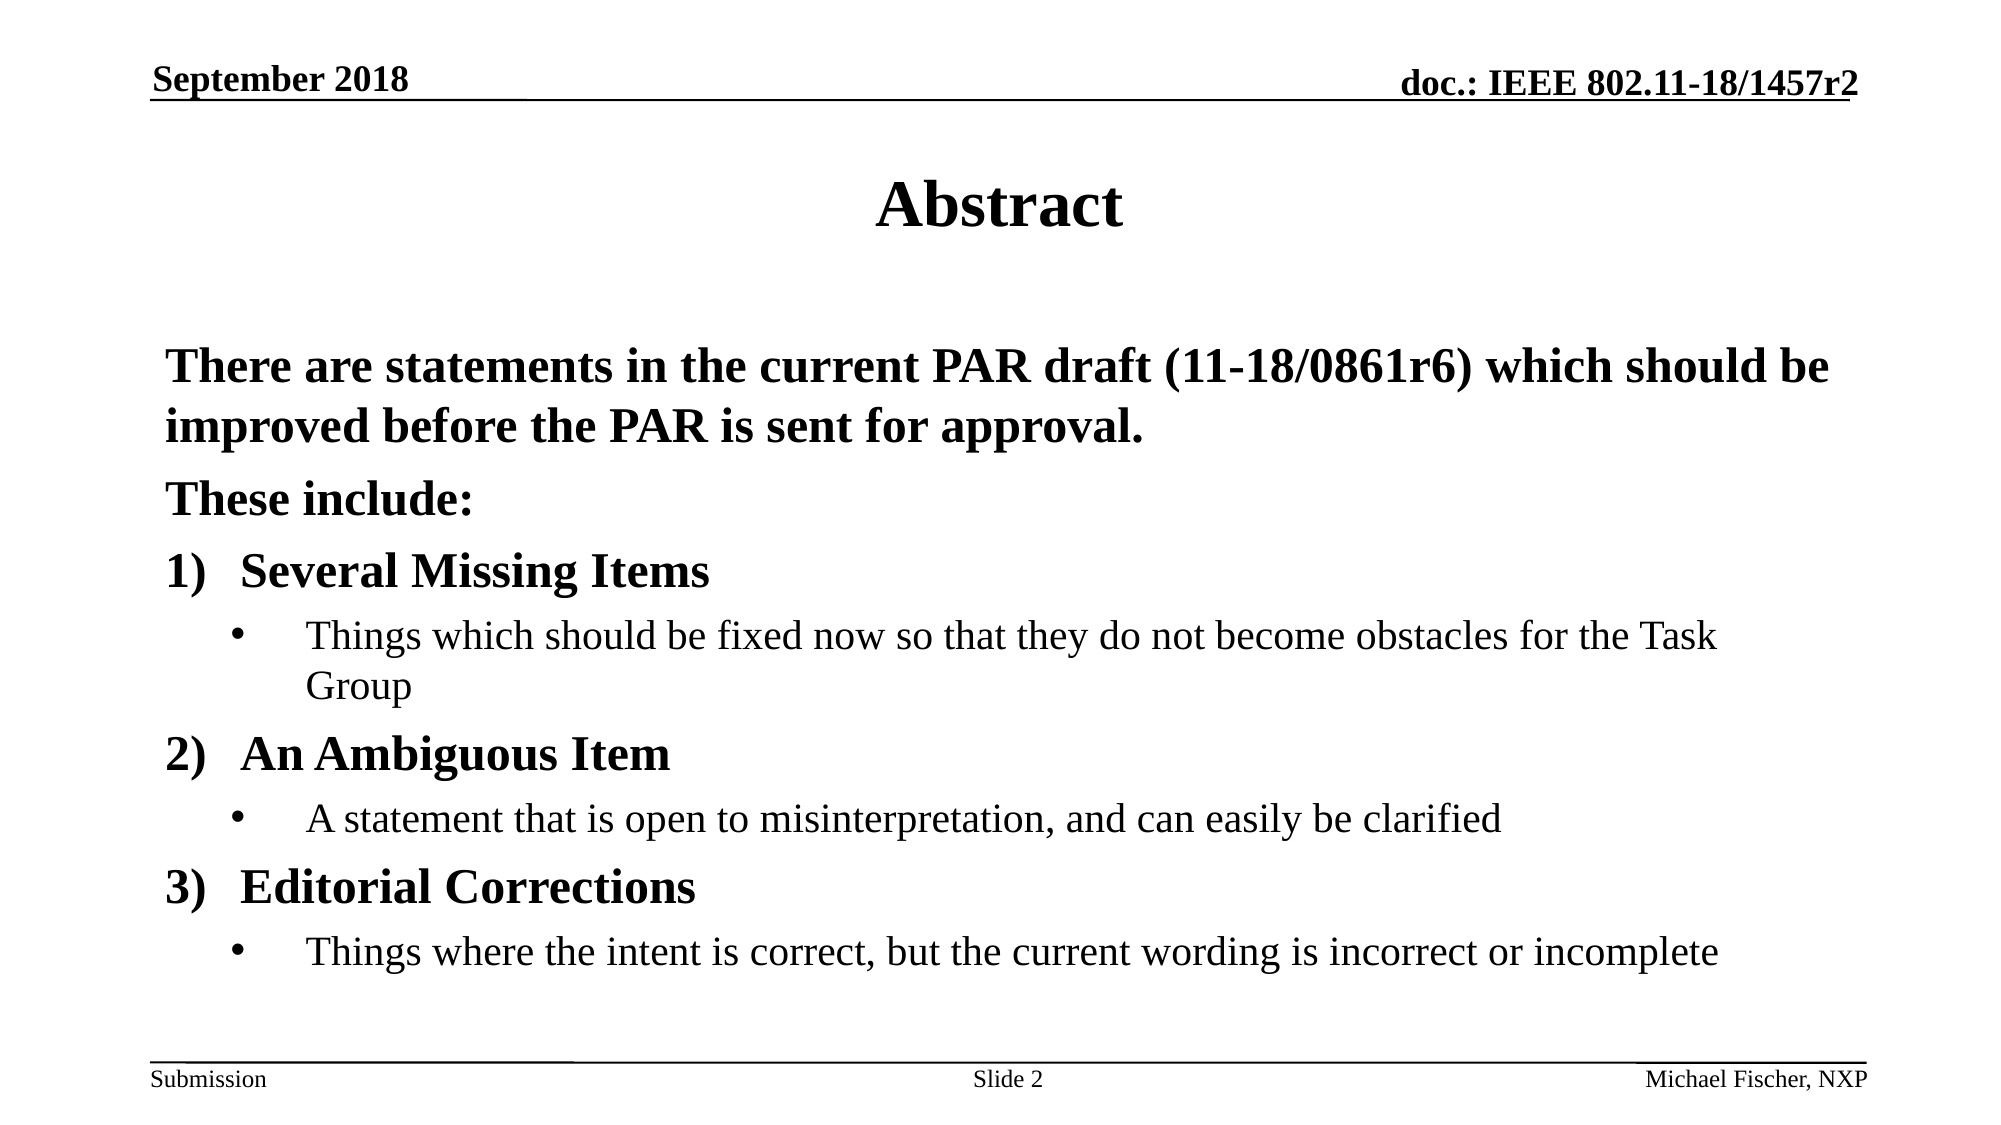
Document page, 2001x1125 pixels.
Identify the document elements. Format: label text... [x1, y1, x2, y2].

list There are statements in the current PAR draft (11-18/0861r6) which should be improved before the PAR is sent for approval. These include: Several Missing Items Things which should be fixed now so that they do not become obstacles for the Task Group An Ambiguous Item A statement that is open to misinterpretation, and can easily be clarified Editorial Corrections Things where the intent is correct, but the current wording is incorrect or incomplete [149, 324, 1850, 1000]
title Abstract [149, 112, 1850, 288]
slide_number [152, 54, 563, 100]
slide_number Slide 2 [950, 1061, 1067, 1123]
footer Michael Fischer, NXP [1171, 1061, 1869, 1093]
